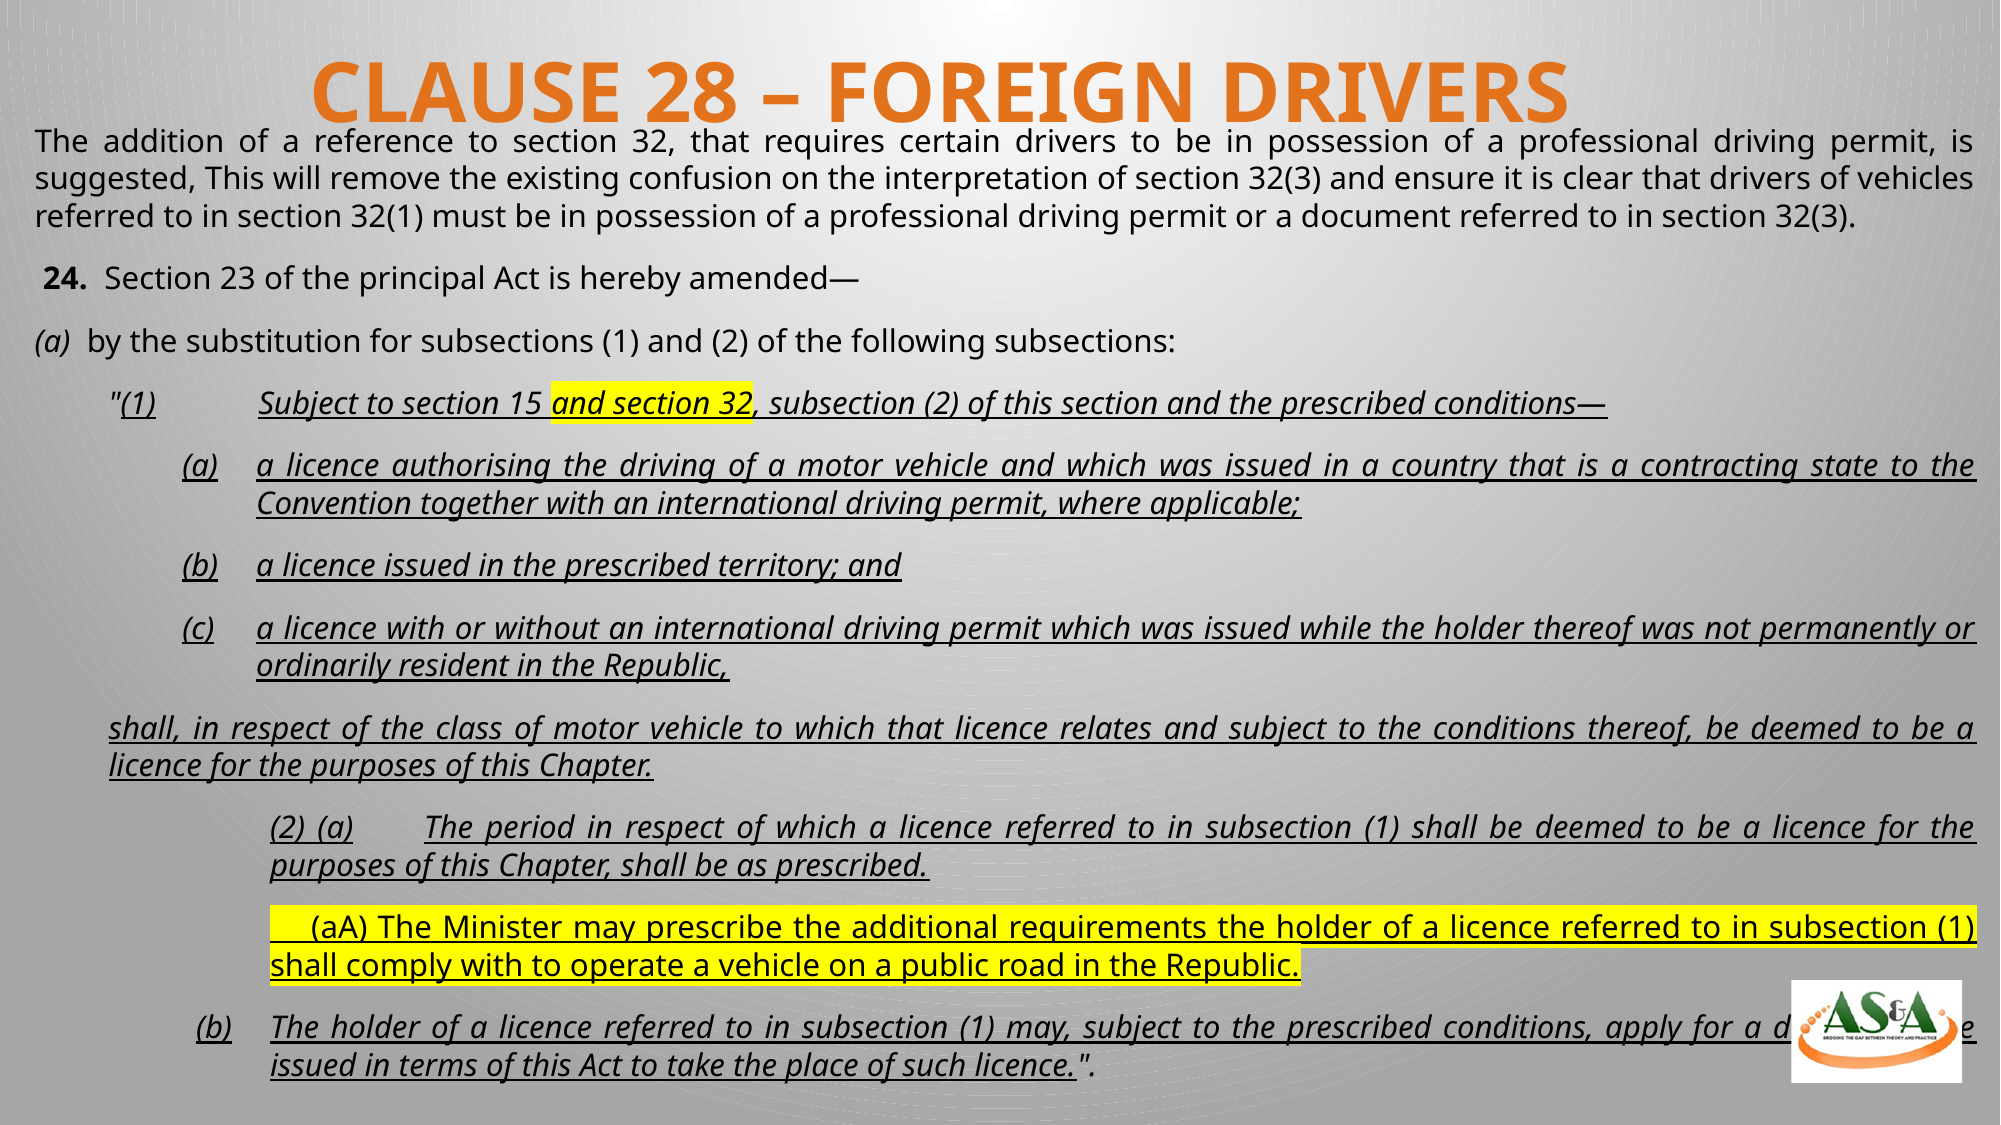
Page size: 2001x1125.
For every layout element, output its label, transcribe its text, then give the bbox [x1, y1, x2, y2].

list The addition of a reference to section 32, that requires certain drivers to be in possession of a professional driving permit, is suggested, This will remove the existing confusion on the interpretation of section 32(3) and ensure it is clear that drivers of vehicles referred to in section 32(1) must be in possession of a professional driving permit or a document referred to in section 32(3). 24. Section 23 of the principal Act is hereby amended— (a) by the substitution for subsections (1) and (2) of the following subsections: "(1) Subject to section 15 and section 32, subsection (2) of this section and the prescribed conditions— (a) a licence authorising the driving of a motor vehicle and which was issued in a country that is a contracting state to the Convention together with an international driving permit, where applicable; (b) a licence issued in the prescribed territory; and (c) a licence with or without an international driving permit which was issued while the holder thereof was not permanently or ordinarily resident in the Republic, shall, in respect of the class of motor vehicle to which that licence relates and subject to the conditions thereof, be deemed to be a licence for the purposes of this Chapter. (2) (a) The period in respect of which a licence referred to in subsection (1) shall be deemed to be a licence for the purposes of this Chapter, shall be as prescribed. (aA) The Minister may prescribe the additional requirements the holder of a licence referred to in subsection (1) shall comply with to operate a vehicle on a public road in the Republic. (b) The holder of a licence referred to in subsection (1) may, subject to the prescribed conditions, apply for a driving licence issued in terms of this Act to take the place of such licence.". [19, 113, 1993, 1050]
picture [1791, 980, 1963, 1083]
title CLAUSE 28 – Foreign drivers [66, 42, 1814, 113]
